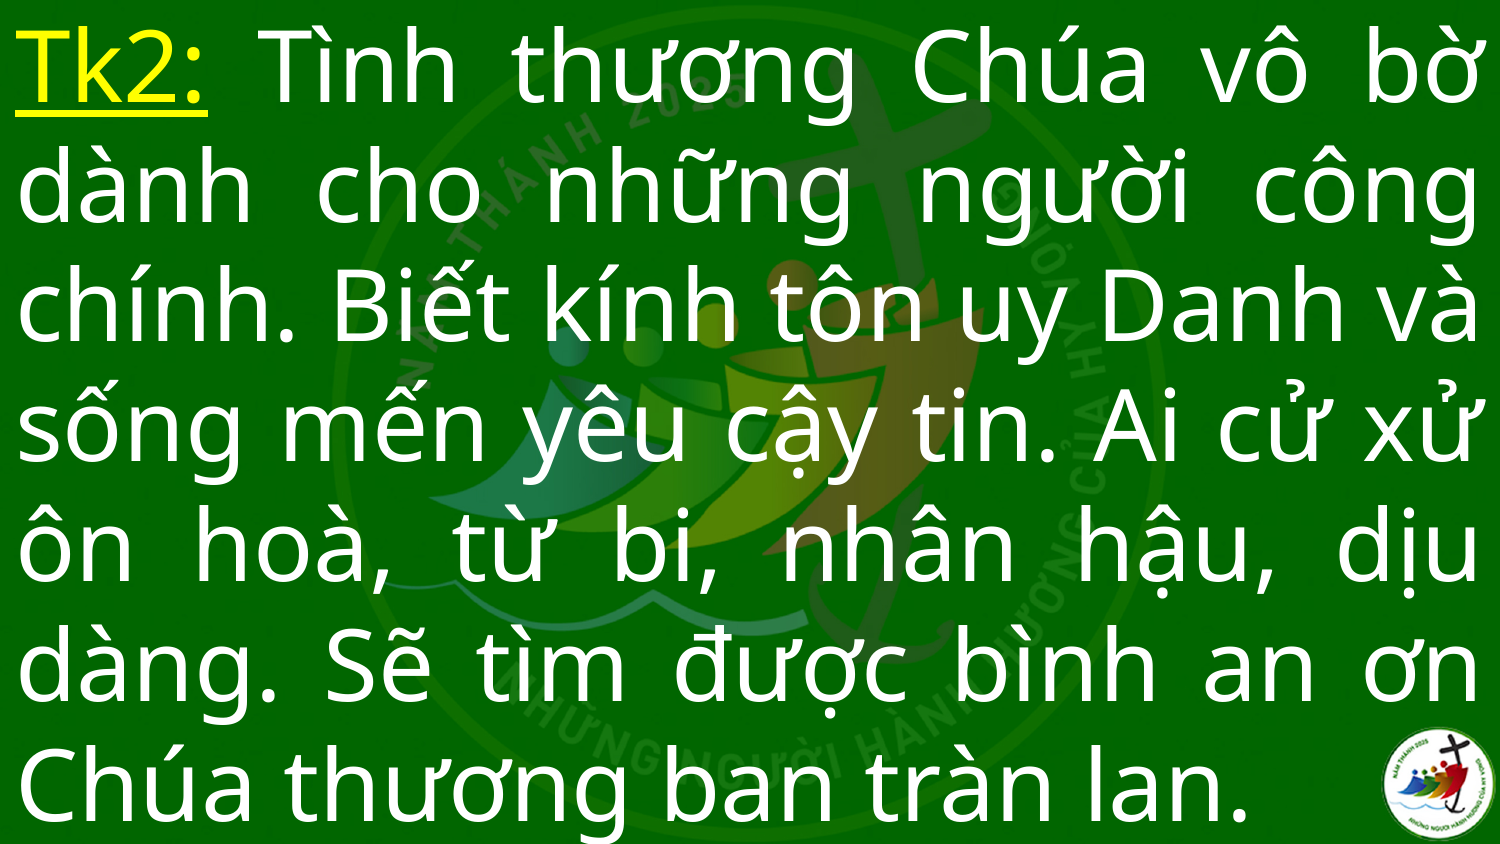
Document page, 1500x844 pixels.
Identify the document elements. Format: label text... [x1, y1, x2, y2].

title Tk2: Tình thương Chúa vô bờ dành cho những người công chính. Biết kính tôn uy Danh và sống mến yêu cậy tin. Ai cử xử ôn hoà, từ bi, nhân hậu, dịu dàng. Sẽ tìm được bình an ơn Chúa thương ban tràn lan. [0, 0, 1500, 844]
